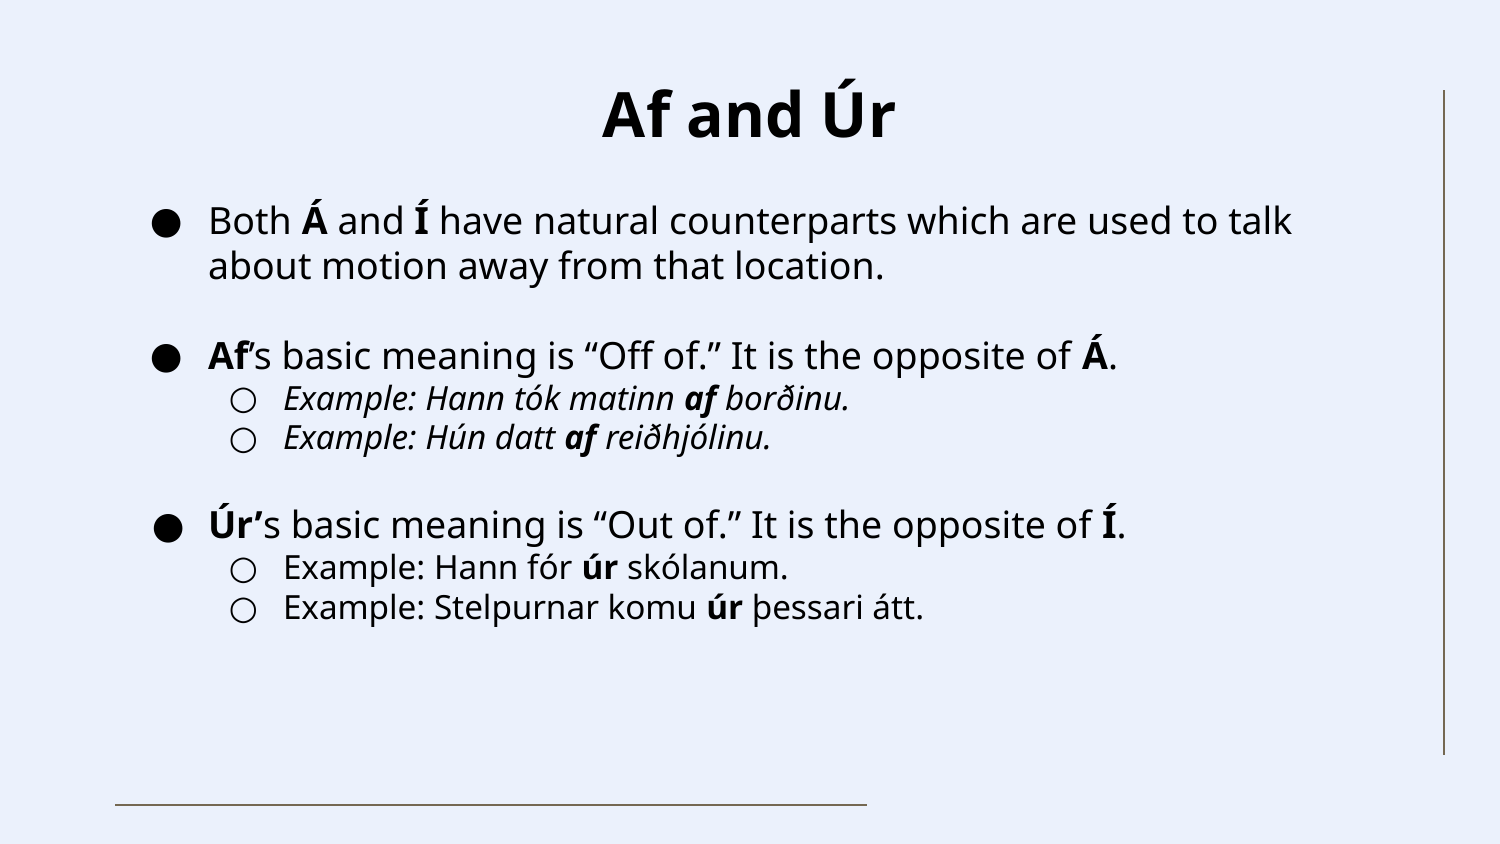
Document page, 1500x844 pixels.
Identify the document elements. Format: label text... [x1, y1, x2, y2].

list Both Á and Í have natural counterparts which are used to talk about motion away from that location. Af’s basic meaning is “Off of.” It is the opposite of Á. Example: Hann tók matinn af borðinu. Example: Hún datt af reiðhjólinu. Úr’s basic meaning is “Out of.” It is the opposite of Í. Example: Hann fór úr skólanum. Example: Stelpurnar komu úr þessari átt. [118, 181, 1382, 764]
title Af and Úr [118, 60, 1382, 150]
